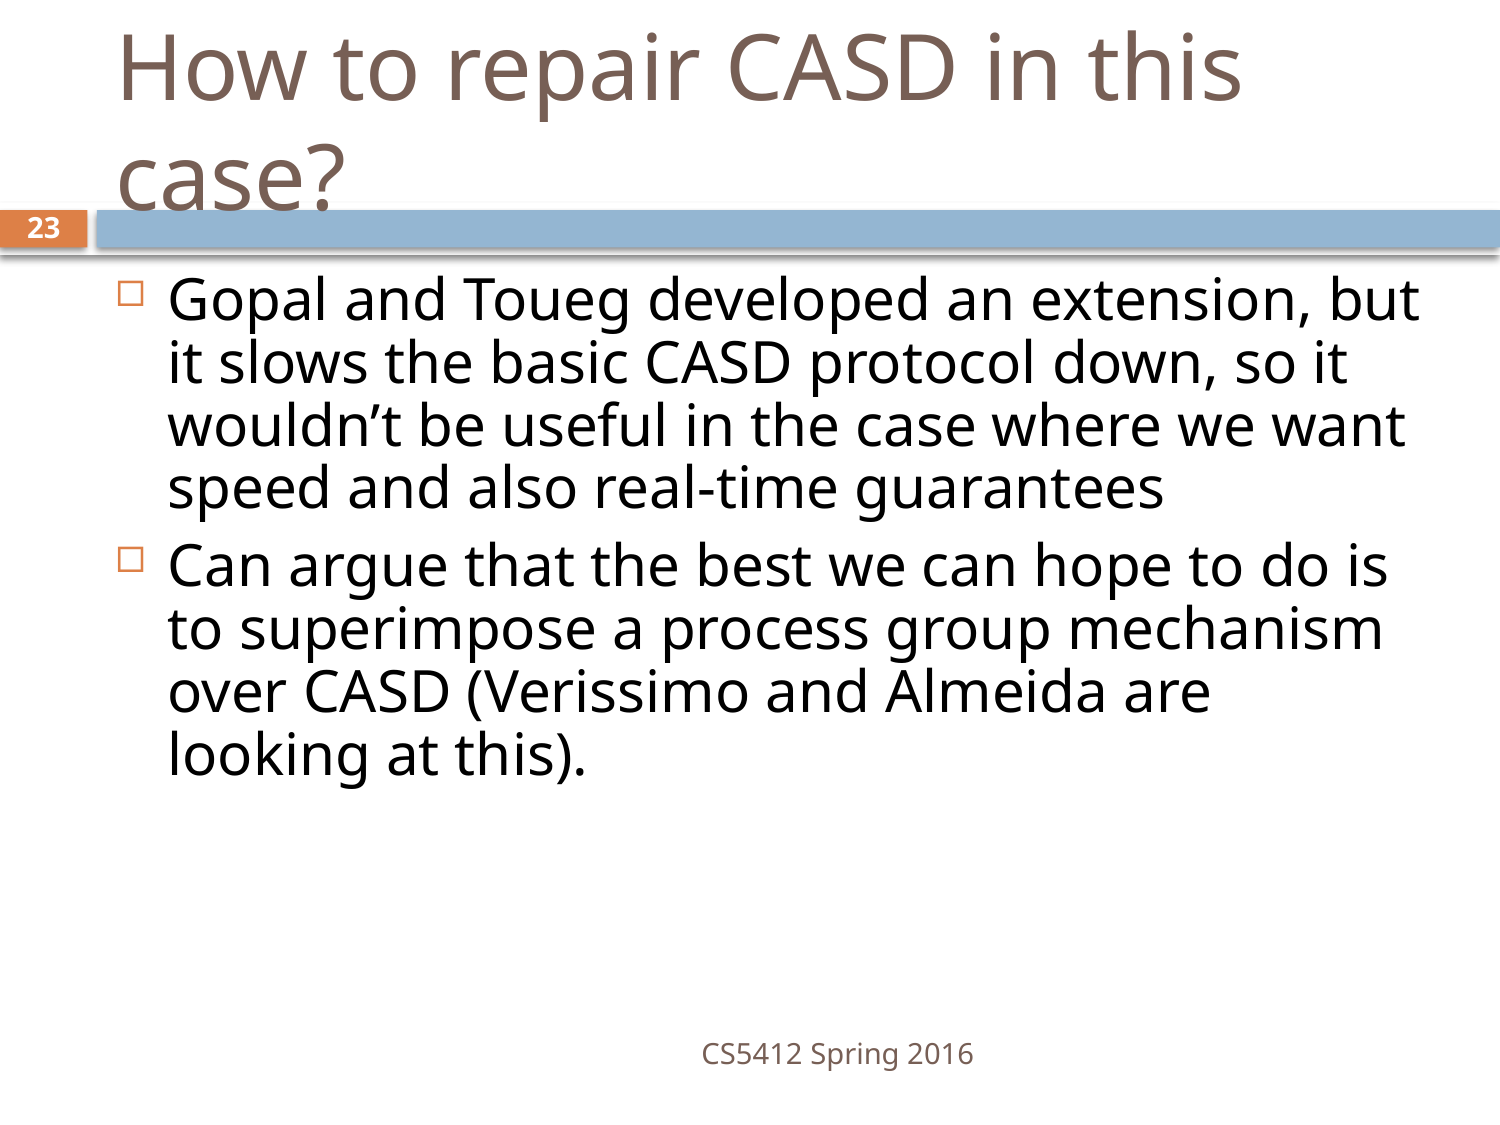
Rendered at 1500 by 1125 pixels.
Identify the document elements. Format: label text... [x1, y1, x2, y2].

footer CS5412 Spring 2016 [99, 1024, 990, 1085]
title How to repair CASD in this case? [100, 37, 1438, 200]
list Gopal and Toueg developed an extension, but it slows the basic CASD protocol down, so it wouldn’t be useful in the case where we want speed and also real-time guarantees Can argue that the best we can hope to do is to superimpose a process group mechanism over CASD (Verissimo and Almeida are looking at this). [100, 262, 1438, 1005]
slide_number 23 [0, 208, 88, 249]
